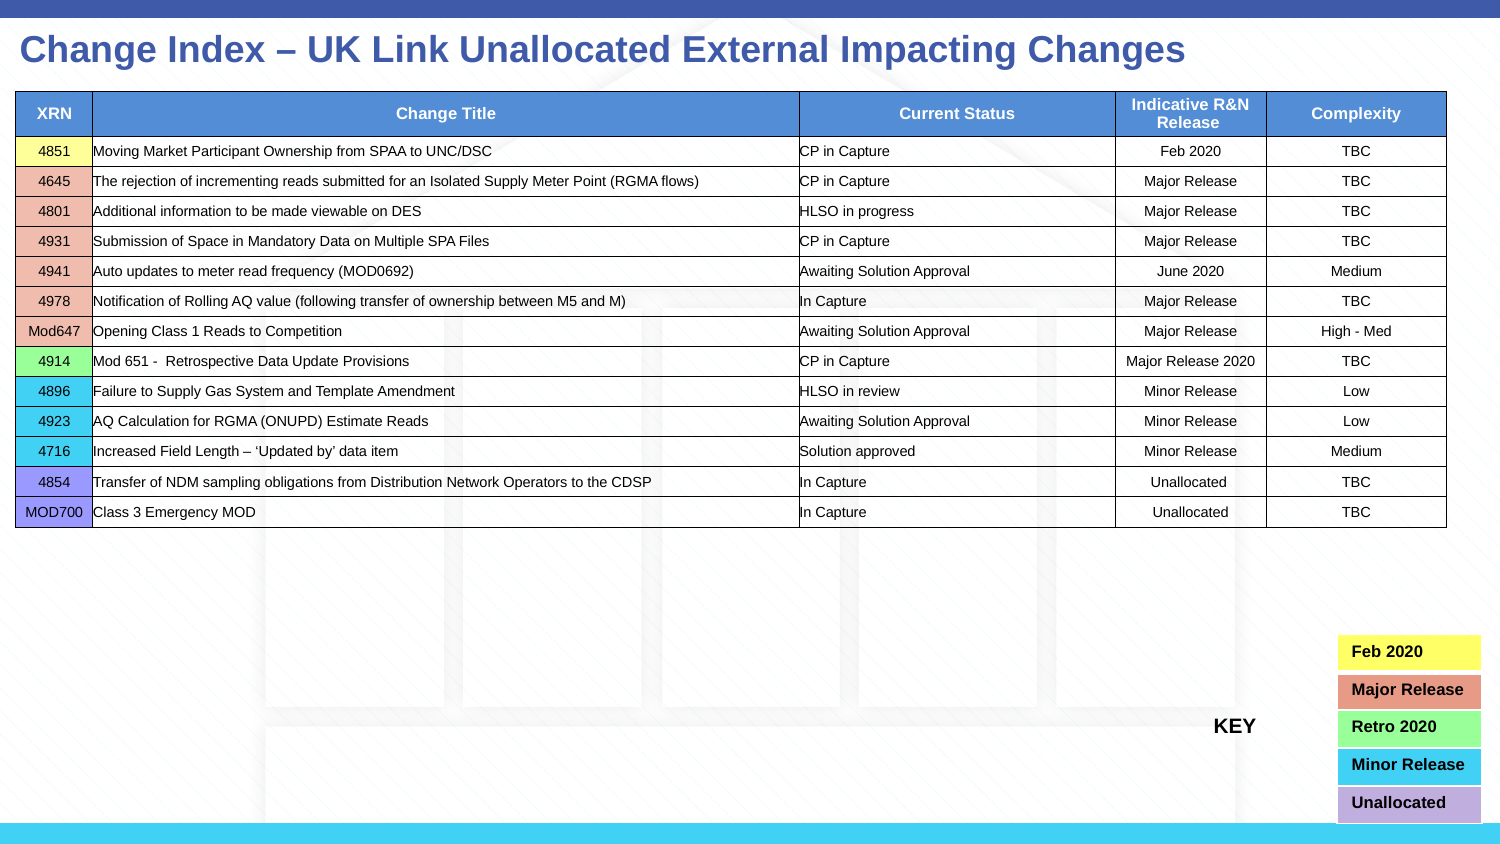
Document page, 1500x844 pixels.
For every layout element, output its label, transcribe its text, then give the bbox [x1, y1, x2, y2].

table_cell TBC [1267, 137, 1446, 166]
table_header Current Status [800, 92, 1115, 136]
table_cell HLSO in review [800, 377, 1115, 406]
table_cell Unallocated [1116, 497, 1266, 527]
table_cell TBC [1267, 497, 1446, 527]
table_cell CP in Capture [800, 167, 1115, 196]
table_cell Low [1267, 377, 1446, 406]
table_cell CP in Capture [800, 227, 1115, 256]
table_cell Major Release [1116, 317, 1266, 346]
table_cell Minor Release [1116, 377, 1266, 406]
table_header XRN [16, 92, 92, 136]
table_cell Mod647 [16, 317, 92, 346]
table_cell Submission of Space in Mandatory Data on Multiple SPA Files [93, 227, 799, 256]
table_cell In Capture [800, 287, 1115, 316]
table_cell HLSO in progress [800, 197, 1115, 226]
table_cell Retro 2020 [1338, 711, 1481, 747]
table_cell In Capture [800, 497, 1115, 527]
table_cell Increased Field Length – ‘Updated by’ data item [93, 437, 799, 466]
table_cell Major Release [1116, 167, 1266, 196]
table_cell Additional information to be made viewable on DES [93, 197, 799, 226]
table_cell The rejection of incrementing reads submitted for an Isolated Supply Meter Point (RGMA flows) [93, 167, 799, 196]
table_cell Medium [1267, 257, 1446, 286]
table_cell June 2020 [1116, 257, 1266, 286]
text_box KEY [1198, 705, 1317, 746]
table_header Complexity [1267, 92, 1446, 136]
table_cell Unallocated [1338, 787, 1481, 823]
table_cell Awaiting Solution Approval [800, 407, 1115, 436]
table_cell Major Release 2020 [1116, 347, 1266, 376]
table_cell Awaiting Solution Approval [800, 257, 1115, 286]
table_cell TBC [1267, 287, 1446, 316]
table_cell 4978 [16, 287, 92, 316]
table_cell Unallocated [1116, 467, 1266, 496]
table_header Change Title [93, 92, 799, 136]
table_cell Major Release [1116, 287, 1266, 316]
table_cell Mod 651 - Retrospective Data Update Provisions [93, 347, 799, 376]
table_cell Low [1267, 407, 1446, 436]
table_cell 4801 [16, 197, 92, 226]
table_cell CP in Capture [800, 347, 1115, 376]
title Change Index – UK Link Unallocated External Impacting Changes [4, 4, 1430, 92]
table_cell 4931 [16, 227, 92, 256]
table_cell Auto updates to meter read frequency (MOD0692) [93, 257, 799, 286]
table_cell Moving Market Participant Ownership from SPAA to UNC/DSC [93, 137, 799, 166]
table_cell 4914 [16, 347, 92, 376]
table_cell TBC [1267, 467, 1446, 496]
table_cell TBC [1267, 347, 1446, 376]
table_cell Opening Class 1 Reads to Competition [93, 317, 799, 346]
table_cell 4923 [16, 407, 92, 436]
picture [0, 0, 1500, 844]
table_cell Major Release [1116, 197, 1266, 226]
table_cell 4941 [16, 257, 92, 286]
table_cell Minor Release [1116, 437, 1266, 466]
table_cell 4851 [16, 137, 92, 166]
table_cell 4716 [16, 437, 92, 466]
table_header Indicative R&N Release [1116, 92, 1266, 136]
table_cell TBC [1267, 227, 1446, 256]
table_cell In Capture [800, 467, 1115, 496]
table_cell Class 3 Emergency MOD [93, 497, 799, 527]
table_cell Major Release [1338, 675, 1481, 709]
table_cell AQ Calculation for RGMA (ONUPD) Estimate Reads [93, 407, 799, 436]
table_cell Medium [1267, 437, 1446, 466]
table_cell Awaiting Solution Approval [800, 317, 1115, 346]
table_cell High - Med [1267, 317, 1446, 346]
table_cell CP in Capture [800, 137, 1115, 166]
table_cell Notification of Rolling AQ value (following transfer of ownership between M5 and M) [93, 287, 799, 316]
table_cell Feb 2020 [1116, 137, 1266, 166]
table_cell TBC [1267, 197, 1446, 226]
table_cell MOD700 [16, 497, 92, 527]
table_cell Minor Release [1116, 407, 1266, 436]
table_cell Major Release [1116, 227, 1266, 256]
table_cell 4854 [16, 467, 92, 496]
table_cell Solution approved [800, 437, 1115, 466]
table_cell 4645 [16, 167, 92, 196]
table_cell TBC [1267, 167, 1446, 196]
table_header Feb 2020 [1338, 635, 1481, 670]
table_cell Failure to Supply Gas System and Template Amendment [93, 377, 799, 406]
table_cell Minor Release [1338, 749, 1481, 785]
table_cell 4896 [16, 377, 92, 406]
table_cell Transfer of NDM sampling obligations from Distribution Network Operators to the CDSP [93, 467, 799, 496]
